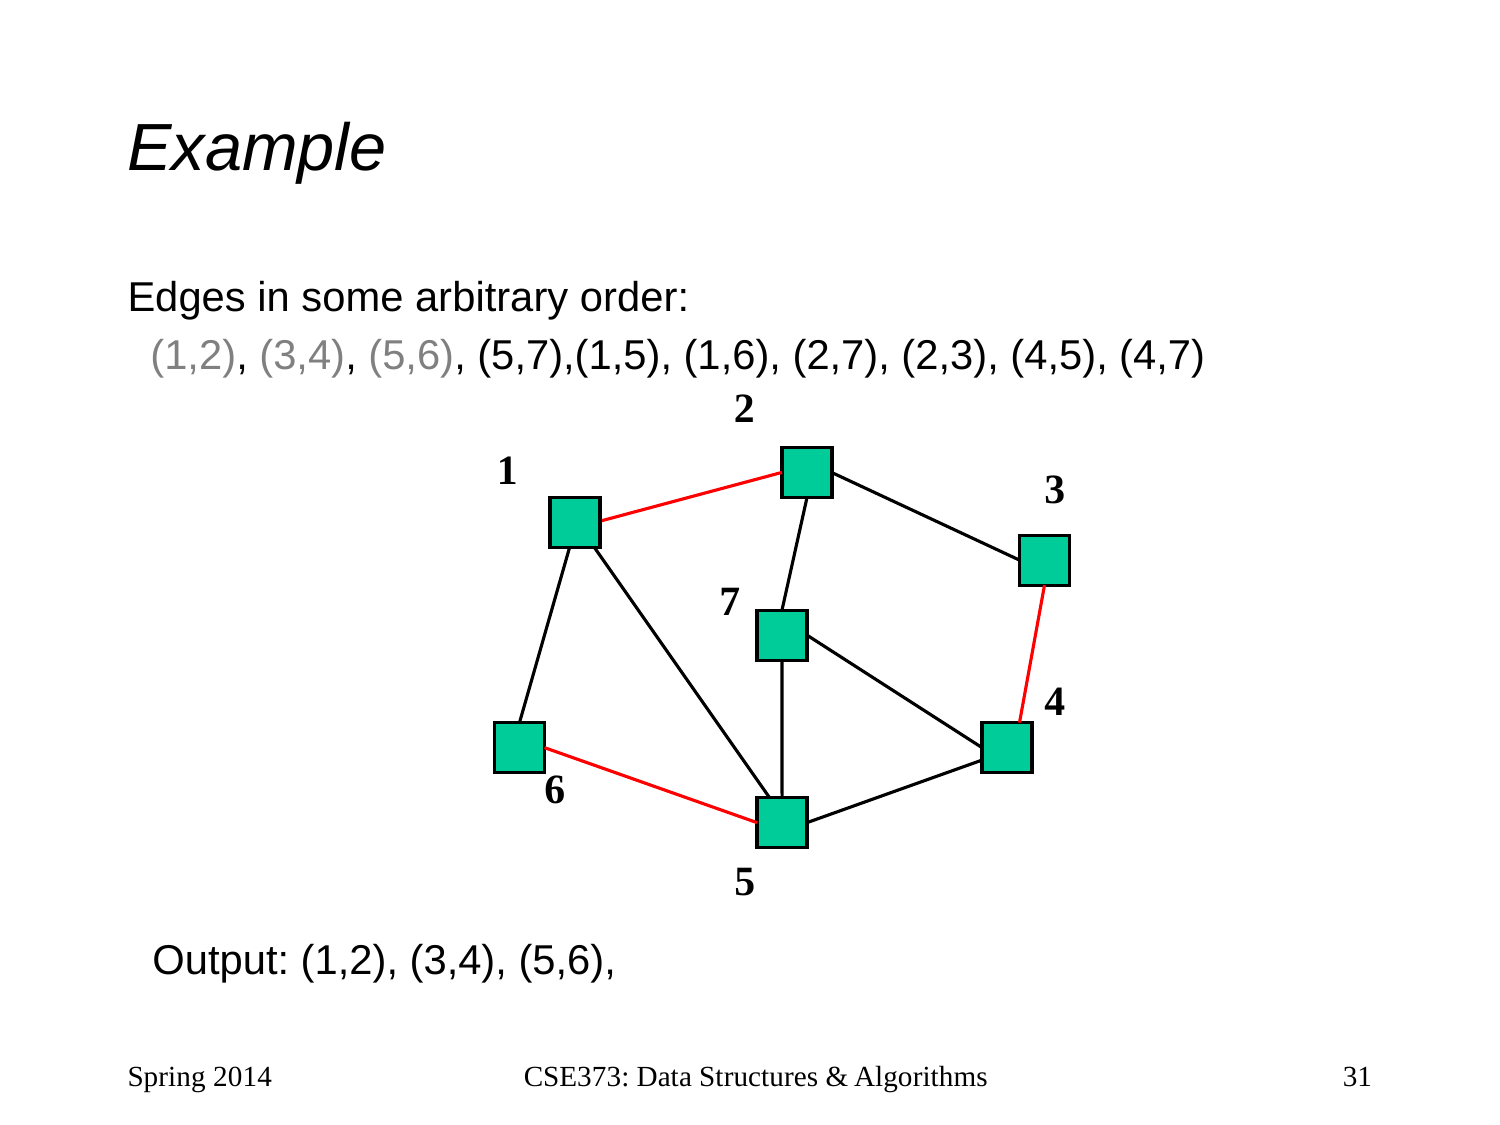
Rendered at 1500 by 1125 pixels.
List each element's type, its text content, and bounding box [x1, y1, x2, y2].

title Example [112, 49, 1388, 238]
list Edges in some arbitrary order: (1,2), (3,4), (5,6), (5,7),(1,5), (1,6), (2,7), (2,3), (4,5), (4,7) [112, 262, 1388, 1001]
slide_number Spring 2014 [112, 1049, 426, 1125]
footer CSE373: Data Structures & Algorithms [474, 1049, 1038, 1125]
text_box 3 [1029, 454, 1081, 519]
text_box [982, 722, 1032, 773]
text_box [494, 722, 545, 773]
text_box [782, 447, 832, 498]
text_box Output: (1,2), (3,4), (5,6), [137, 924, 825, 1013]
text_box [757, 610, 807, 661]
text_box 2 [718, 372, 770, 438]
slide_number 31 [1074, 1049, 1388, 1125]
text_box 4 [1029, 666, 1081, 732]
text_box 7 [704, 566, 756, 632]
text_box 6 [529, 754, 581, 819]
text_box [1019, 535, 1070, 586]
text_box 5 [719, 846, 771, 912]
text_box 1 [482, 435, 533, 500]
text_box [549, 497, 600, 548]
text_box [757, 797, 807, 848]
